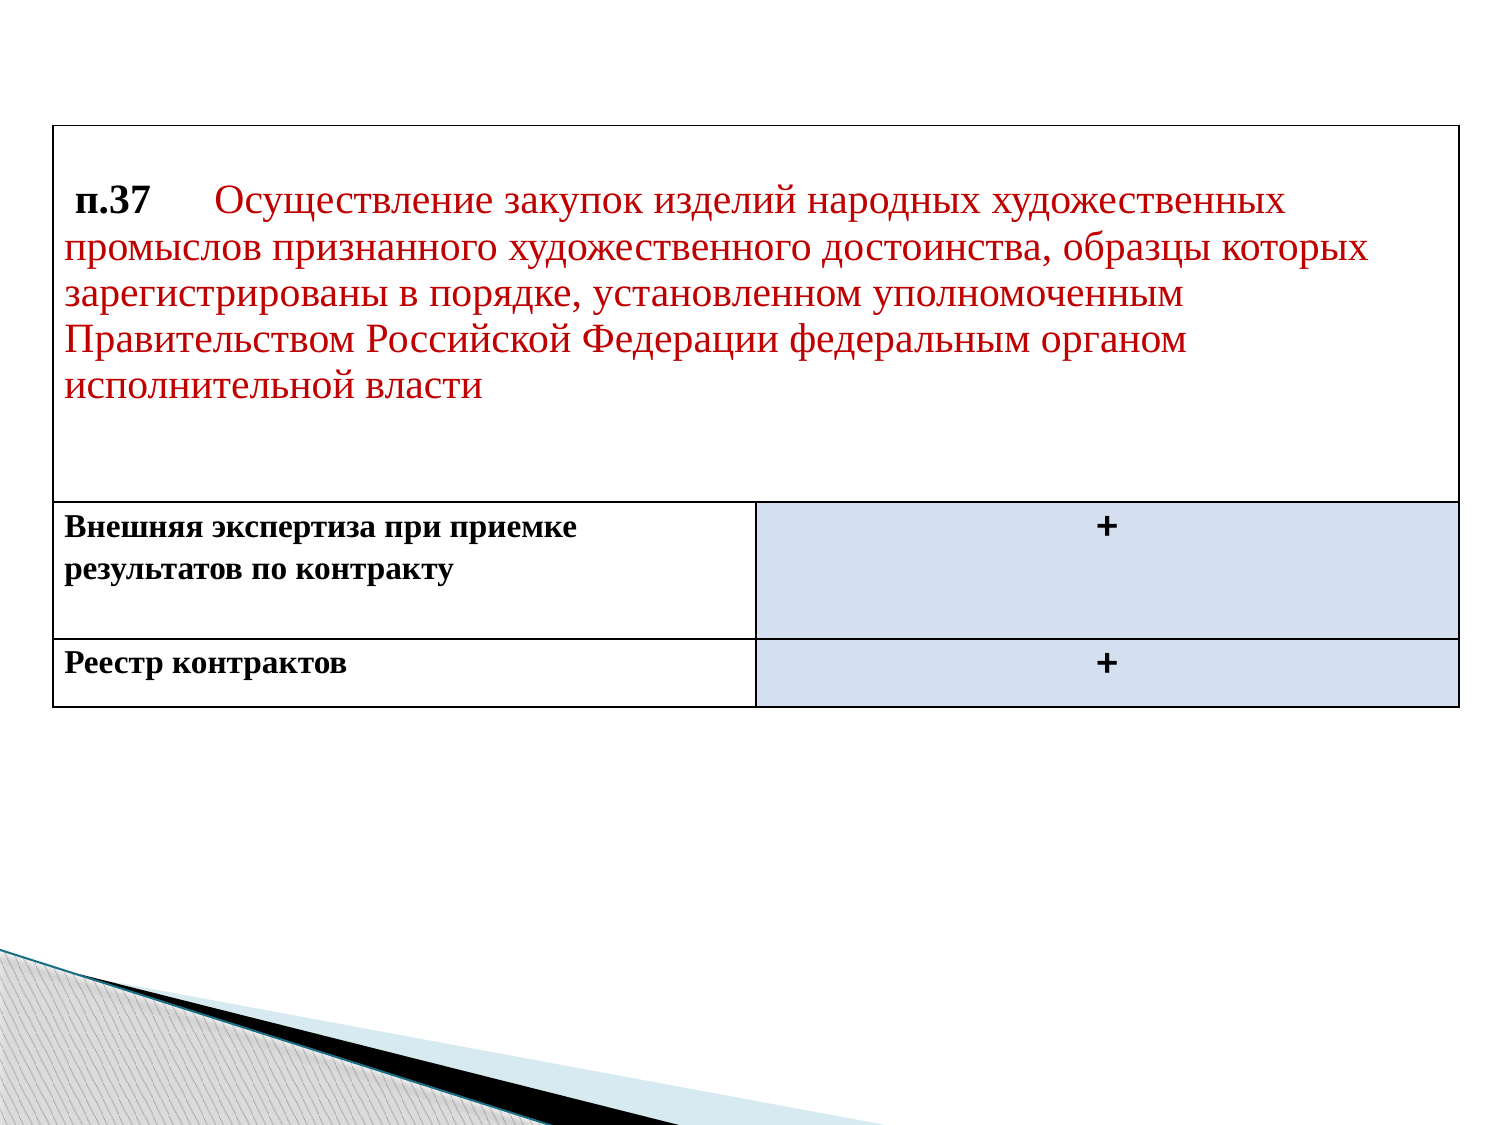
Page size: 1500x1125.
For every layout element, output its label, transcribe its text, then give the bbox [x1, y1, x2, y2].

table_cell + [757, 640, 1458, 706]
table_header п.37 Осуществление закупок изделий народных художественных промыслов признанного художественного достоинства, образцы которых зарегистрированы в порядке, установленном уполномоченным Правительством Российской Федерации федеральным органом исполнительной власти [54, 126, 1458, 501]
table_cell + [757, 503, 1458, 638]
table_cell Внешняя экспертиза при приемке результатов по контракту [54, 503, 755, 638]
table_cell Реестр контрактов [54, 640, 755, 706]
